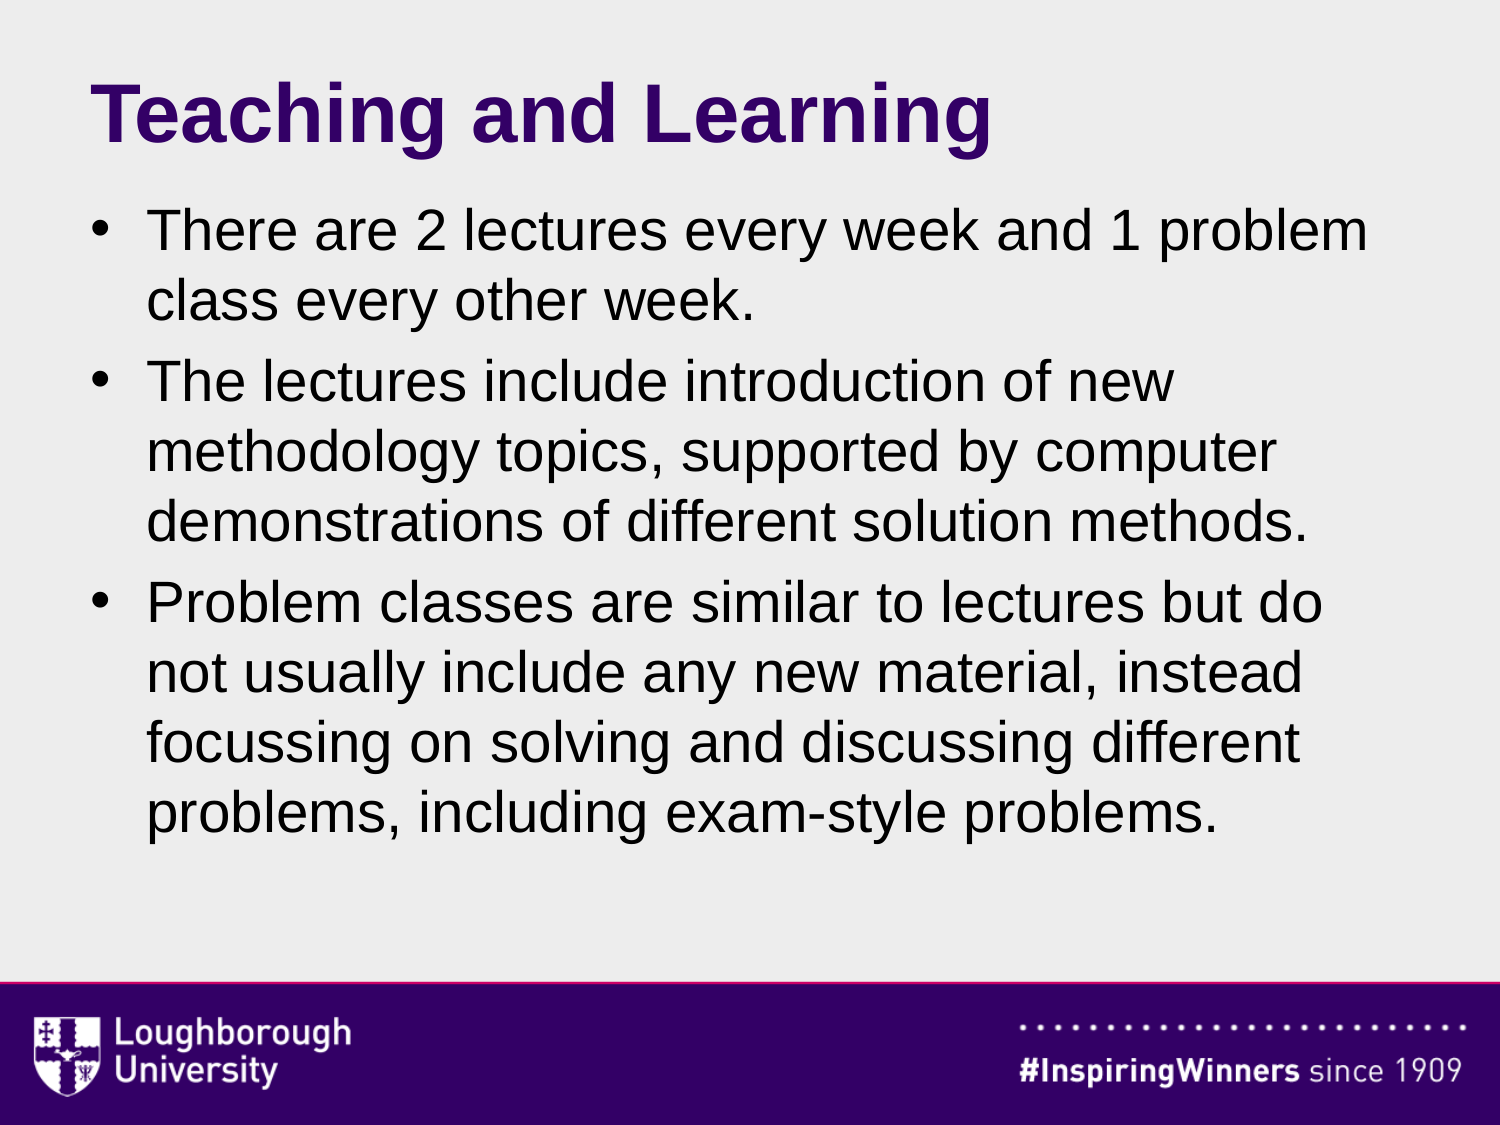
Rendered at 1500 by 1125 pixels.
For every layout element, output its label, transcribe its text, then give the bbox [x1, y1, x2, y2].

picture [0, 0, 1500, 1125]
list There are 2 lectures every week and 1 problem class every other week. The lectures include introduction of new methodology topics, supported by computer demonstrations of different solution methods. Problem classes are similar to lectures but do not usually include any new material, instead focussing on solving and discussing different problems, including exam-style problems. [75, 184, 1425, 957]
title Teaching and Learning [75, 45, 1425, 173]
